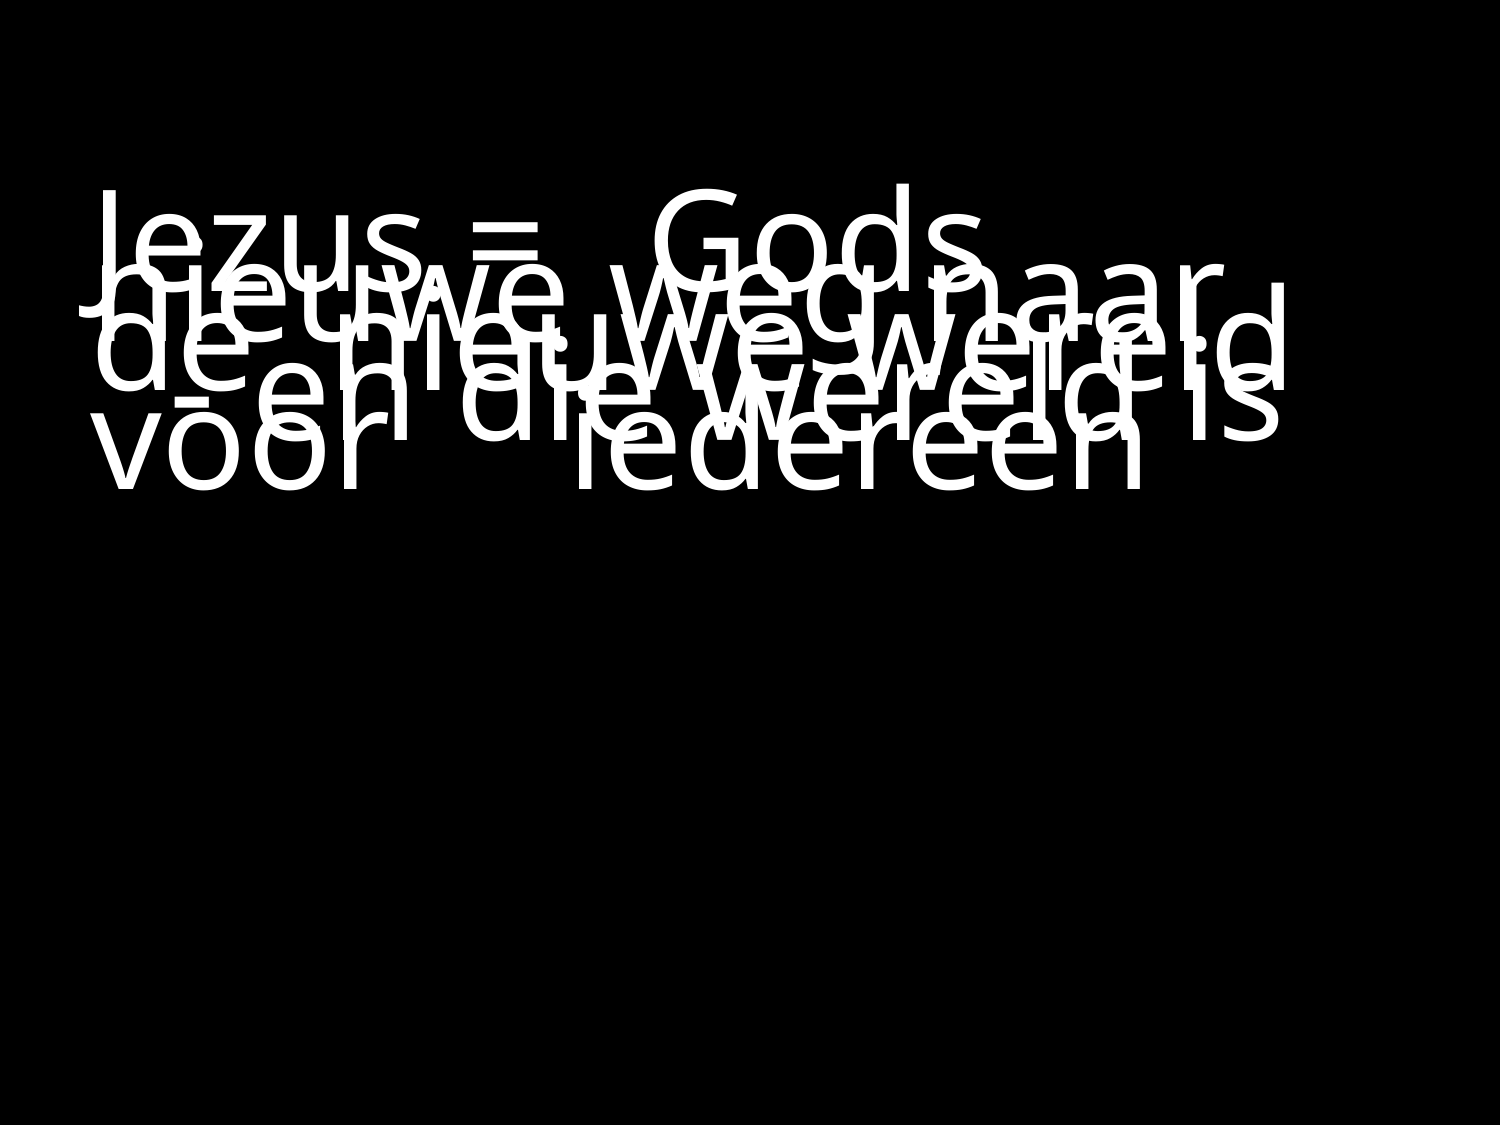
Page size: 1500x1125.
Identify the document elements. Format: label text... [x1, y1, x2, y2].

title [75, 45, 1425, 233]
list Jezus = Gods nieuwe weg naar de nieuwe wereld - en die wereld is voor iedereen [75, 262, 1425, 1005]
